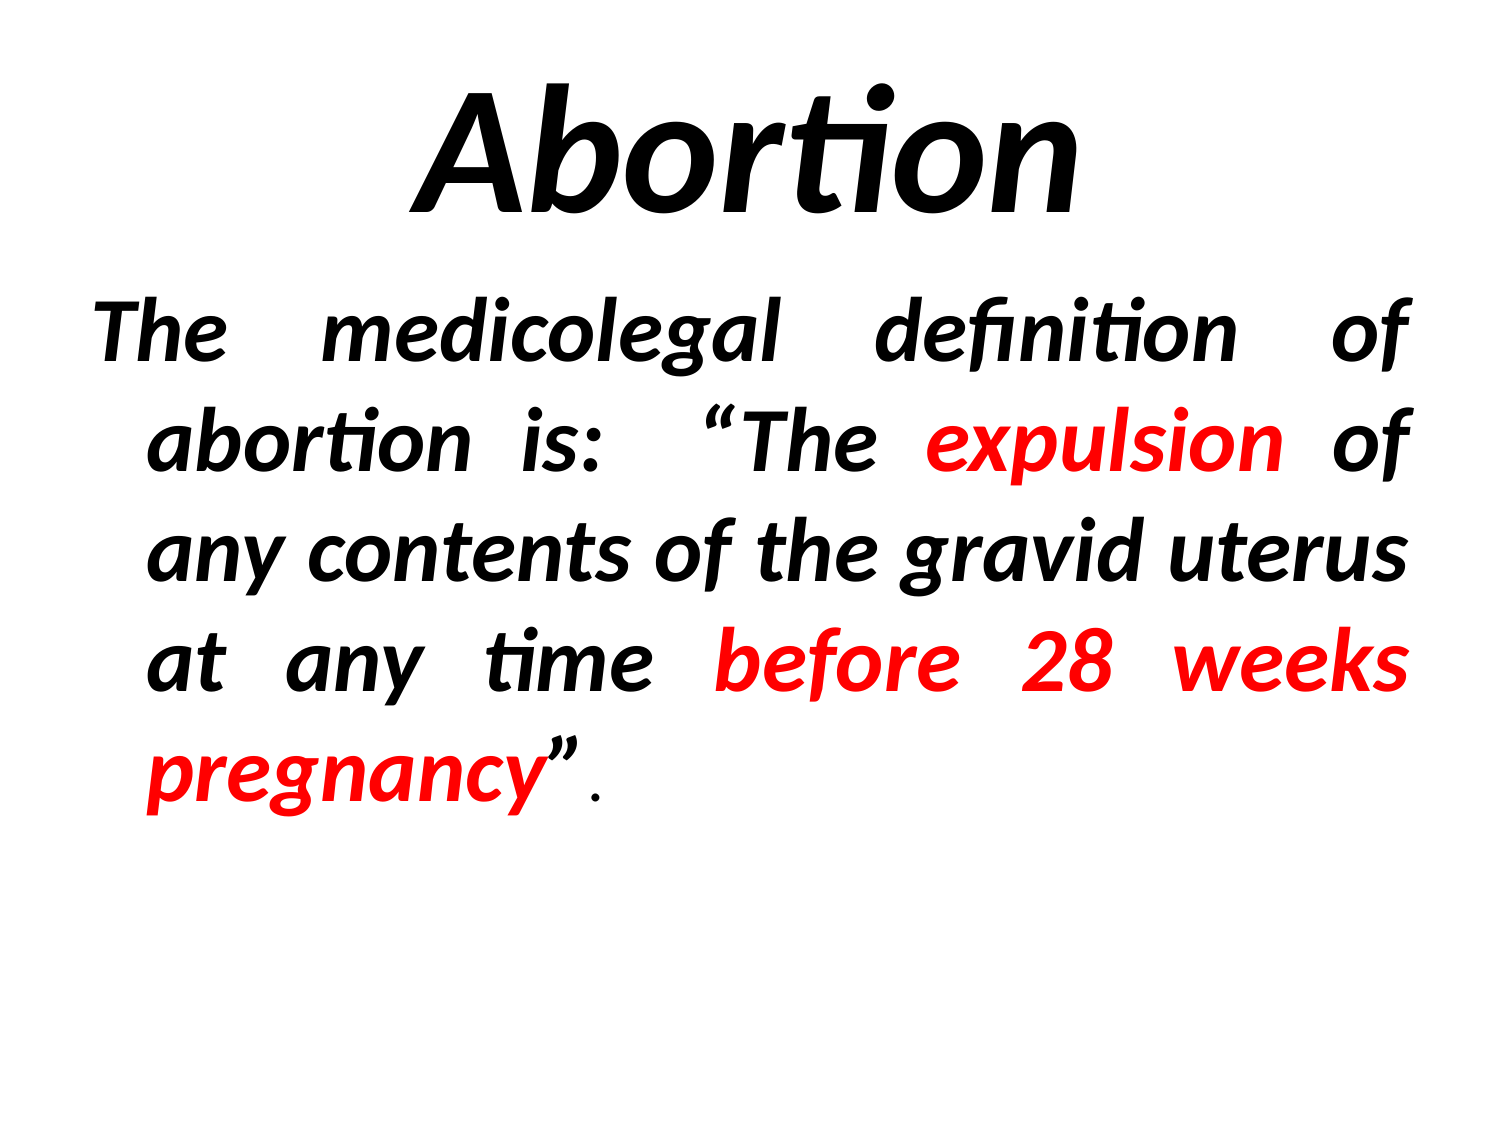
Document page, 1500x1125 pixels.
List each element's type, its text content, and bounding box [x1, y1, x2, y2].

list The medicolegal definition of abortion is: “The expulsion of any contents of the gravid uterus at any time before 28 weeks pregnancy”. [75, 262, 1425, 1005]
title Abortion [75, 45, 1425, 233]
